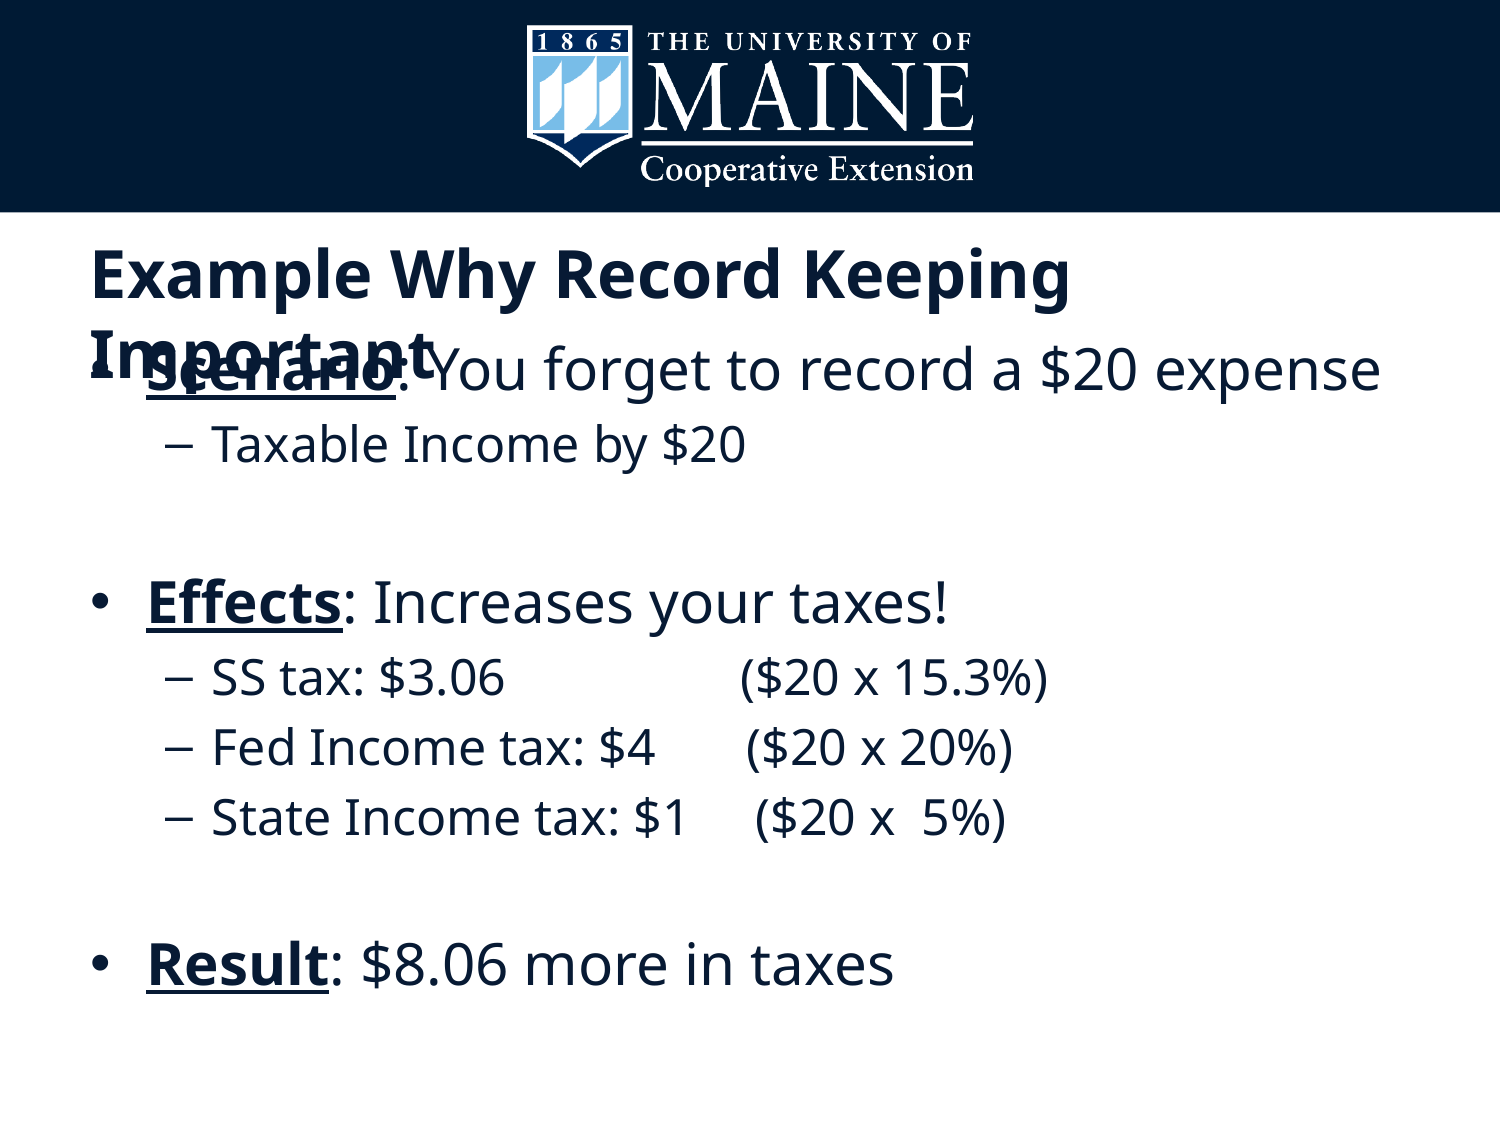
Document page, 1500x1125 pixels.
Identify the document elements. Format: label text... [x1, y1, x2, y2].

title Example Why Record Keeping Important [75, 224, 1425, 313]
list Scenario: You forget to record a $20 expense Taxable Income by $20 Effects: Increases your taxes! SS tax: $3.06 ($20 x 15.3%) Fed Income tax: $4 ($20 x 20%) State Income tax: $1 ($20 x 5%) Result: $8.06 more in taxes [75, 324, 1425, 1005]
